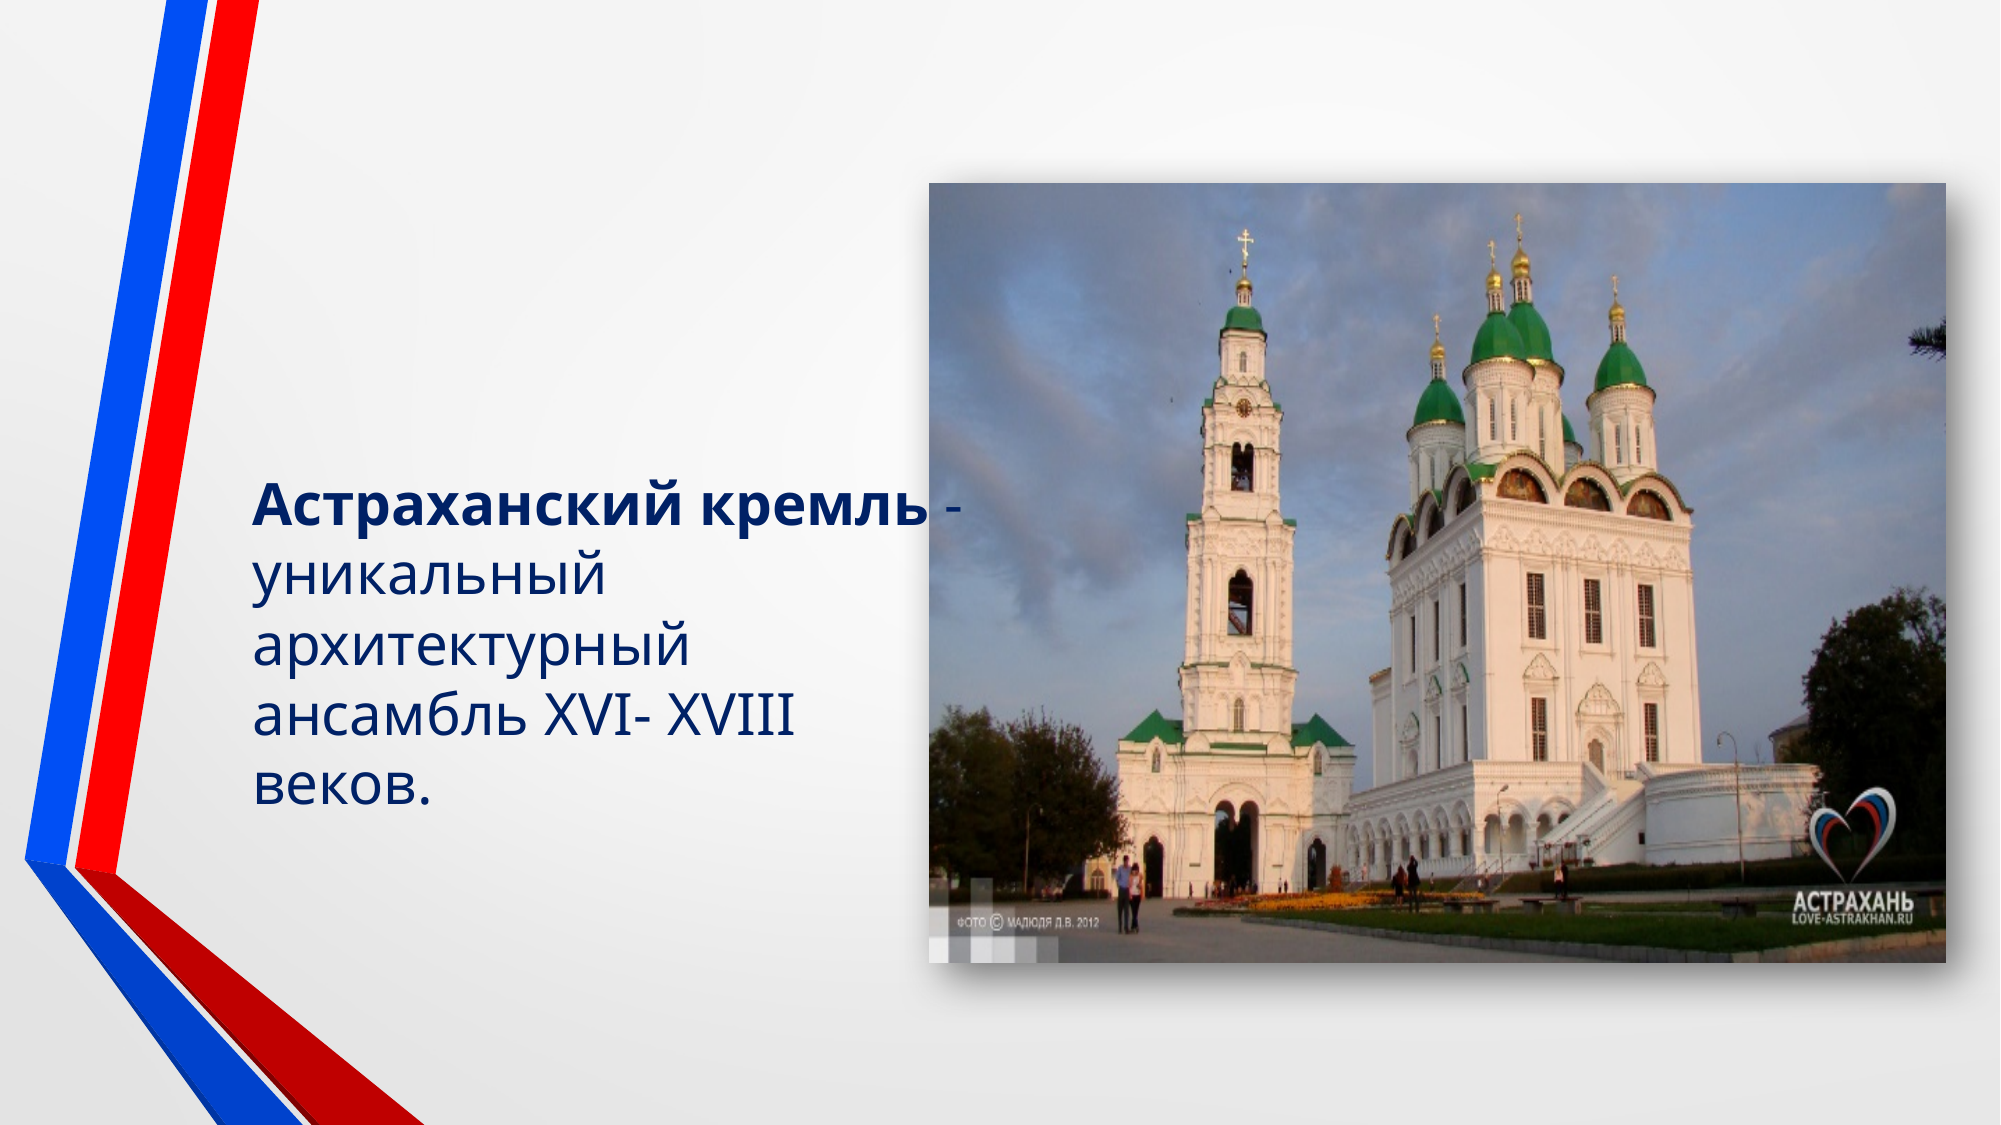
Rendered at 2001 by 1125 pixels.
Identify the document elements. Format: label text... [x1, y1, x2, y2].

text_box Астраханский кремль - уникальный архитектурный ансамбль XVI- XVIII веков. [237, 459, 928, 824]
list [928, 182, 1947, 963]
